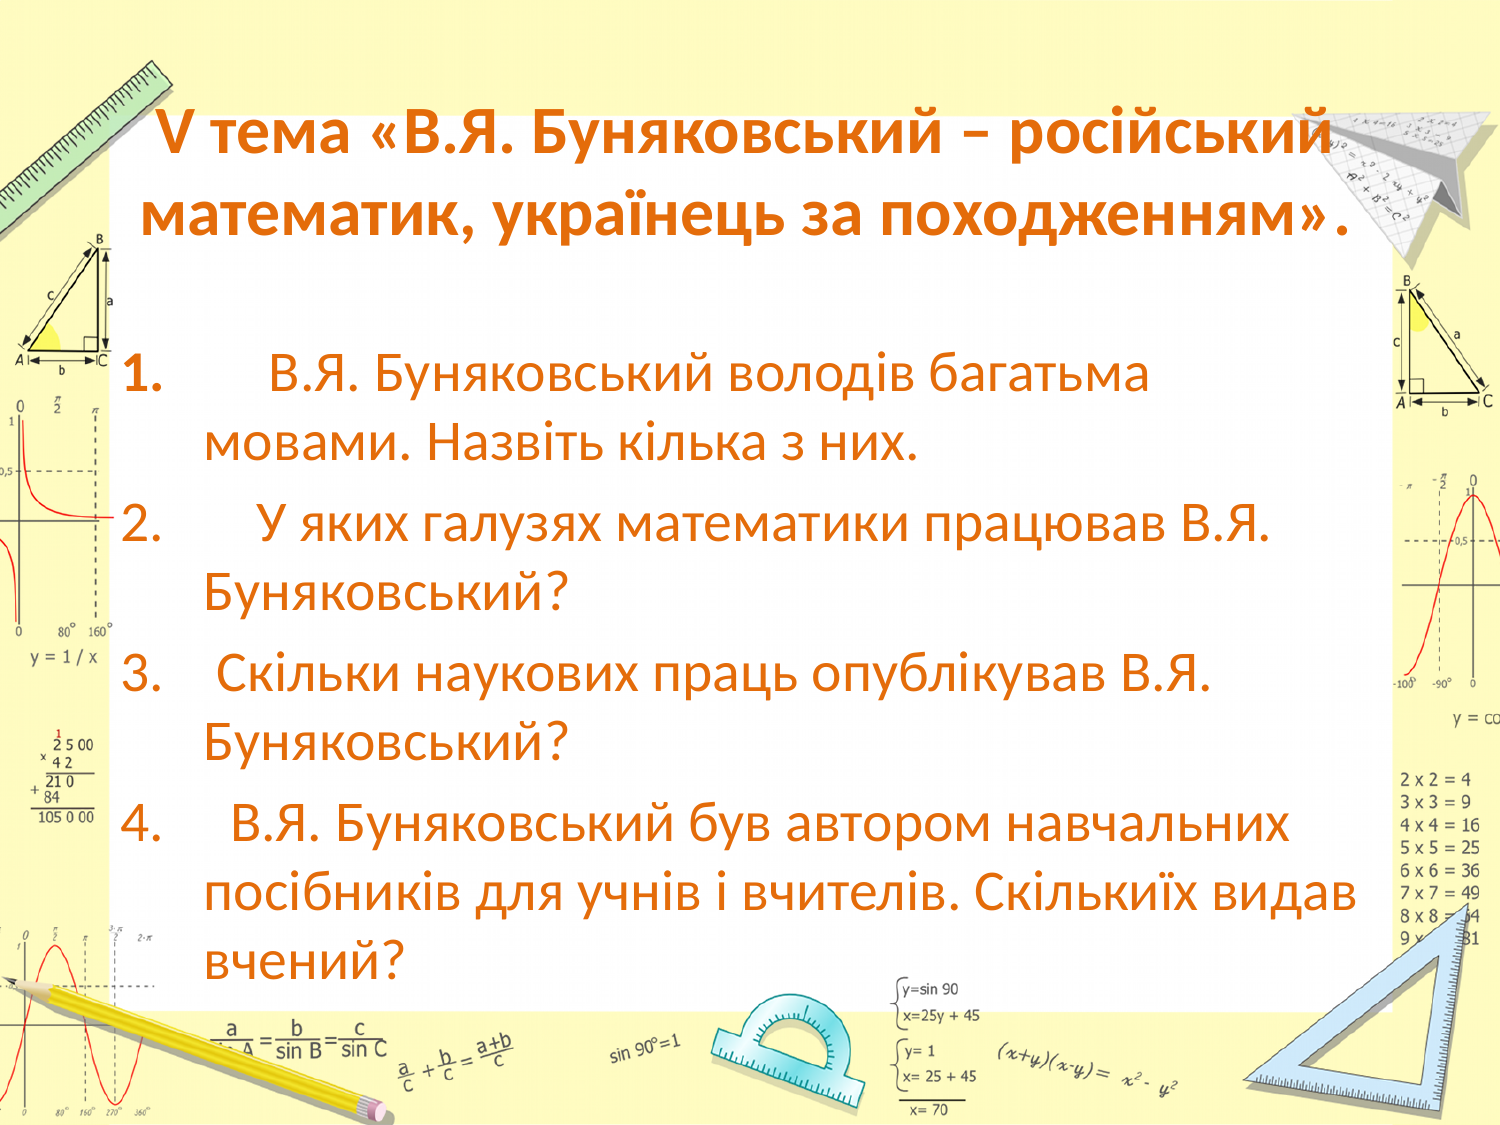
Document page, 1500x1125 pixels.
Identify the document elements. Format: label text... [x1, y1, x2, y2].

picture [0, 0, 1500, 1125]
list В.Я. Буняковський володів багатьма мовами. Назвіть кілька з них. У яких галузях математики працював В.Я. Буняковський? Скільки наукових праць опублікував В.Я. Буняковський? В.Я. Буняковський був автором навчальних посібників для учнів і вчителів. Скількиїх видав вчений? [105, 326, 1388, 1005]
title V тема «В.Я. Буняковський – російський математик, українець за походженням». [70, 78, 1421, 338]
